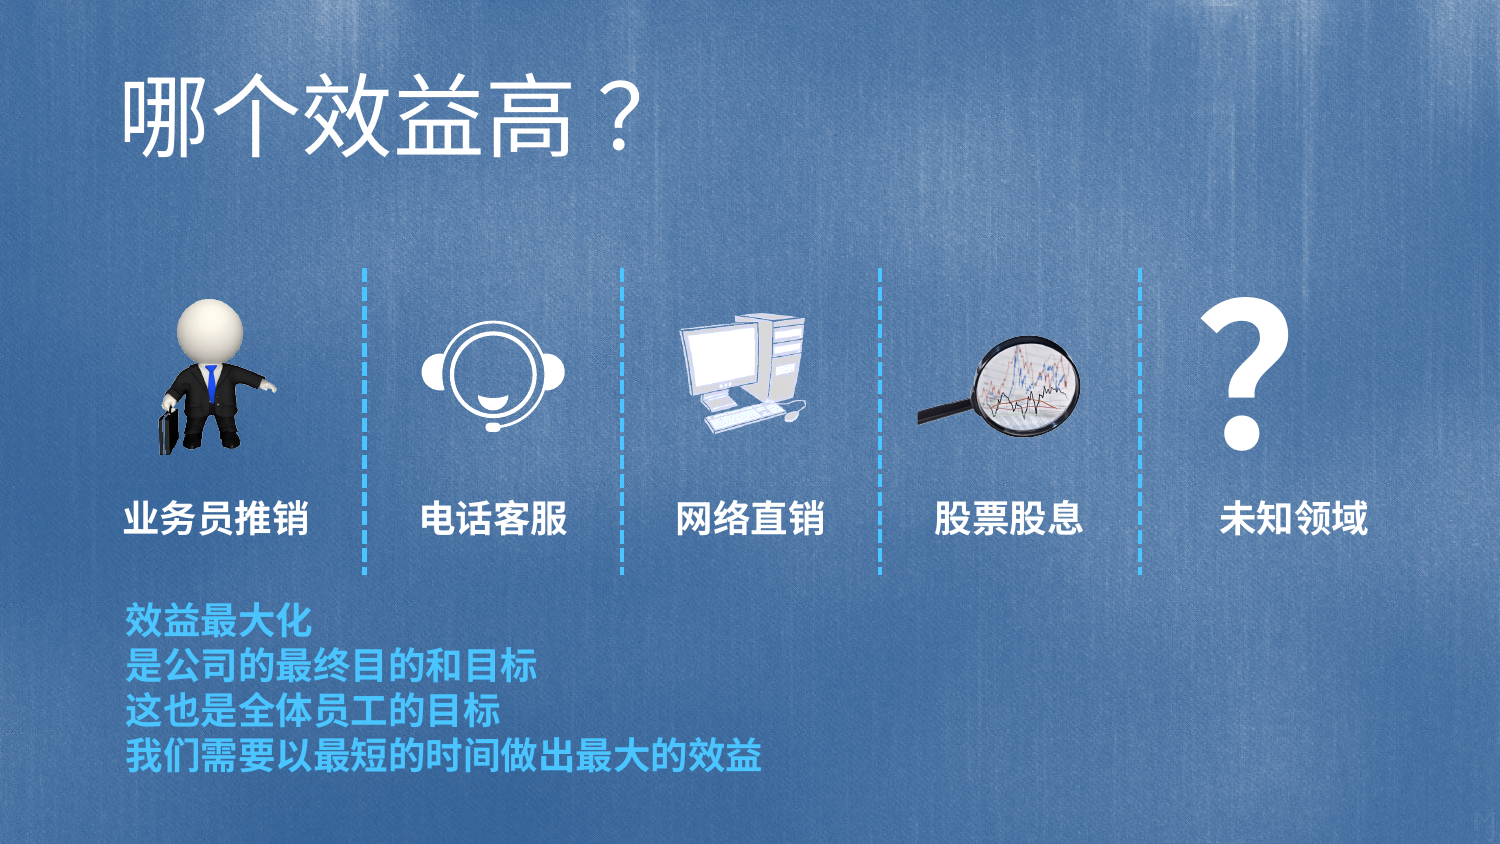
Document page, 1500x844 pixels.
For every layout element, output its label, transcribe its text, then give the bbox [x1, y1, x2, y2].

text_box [106, 290, 327, 549]
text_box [659, 291, 843, 549]
text_box 哪个效益高 ？ [103, 50, 683, 176]
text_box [1177, 241, 1411, 549]
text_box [402, 320, 585, 549]
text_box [917, 325, 1103, 549]
text_box 效益最大化 是公司的最终目的和目标 这也是全体员工的目标 我们需要以最短的时间做出最大的效益 [110, 589, 825, 785]
